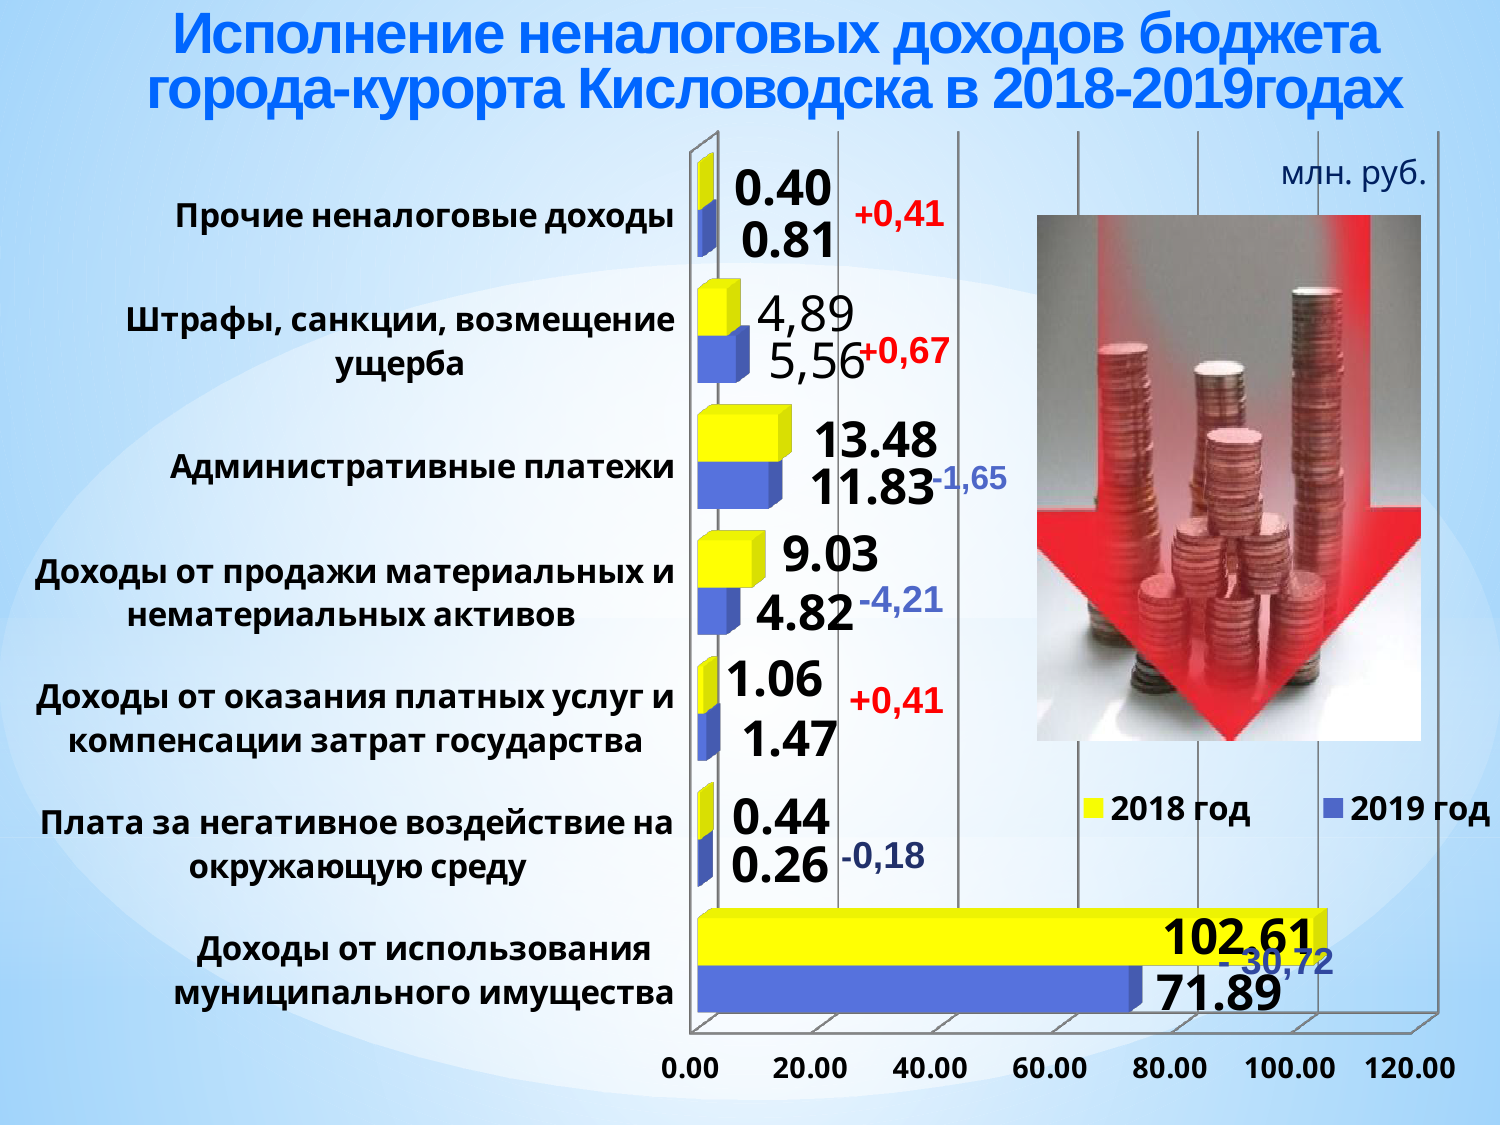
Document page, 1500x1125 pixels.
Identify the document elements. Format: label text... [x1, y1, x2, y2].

chart [34, 119, 1500, 1111]
text_box Исполнение неналоговых доходов бюджета города-курорта Кисловодска в 2018-2019годах [70, 6, 1482, 118]
picture [1037, 215, 1421, 741]
